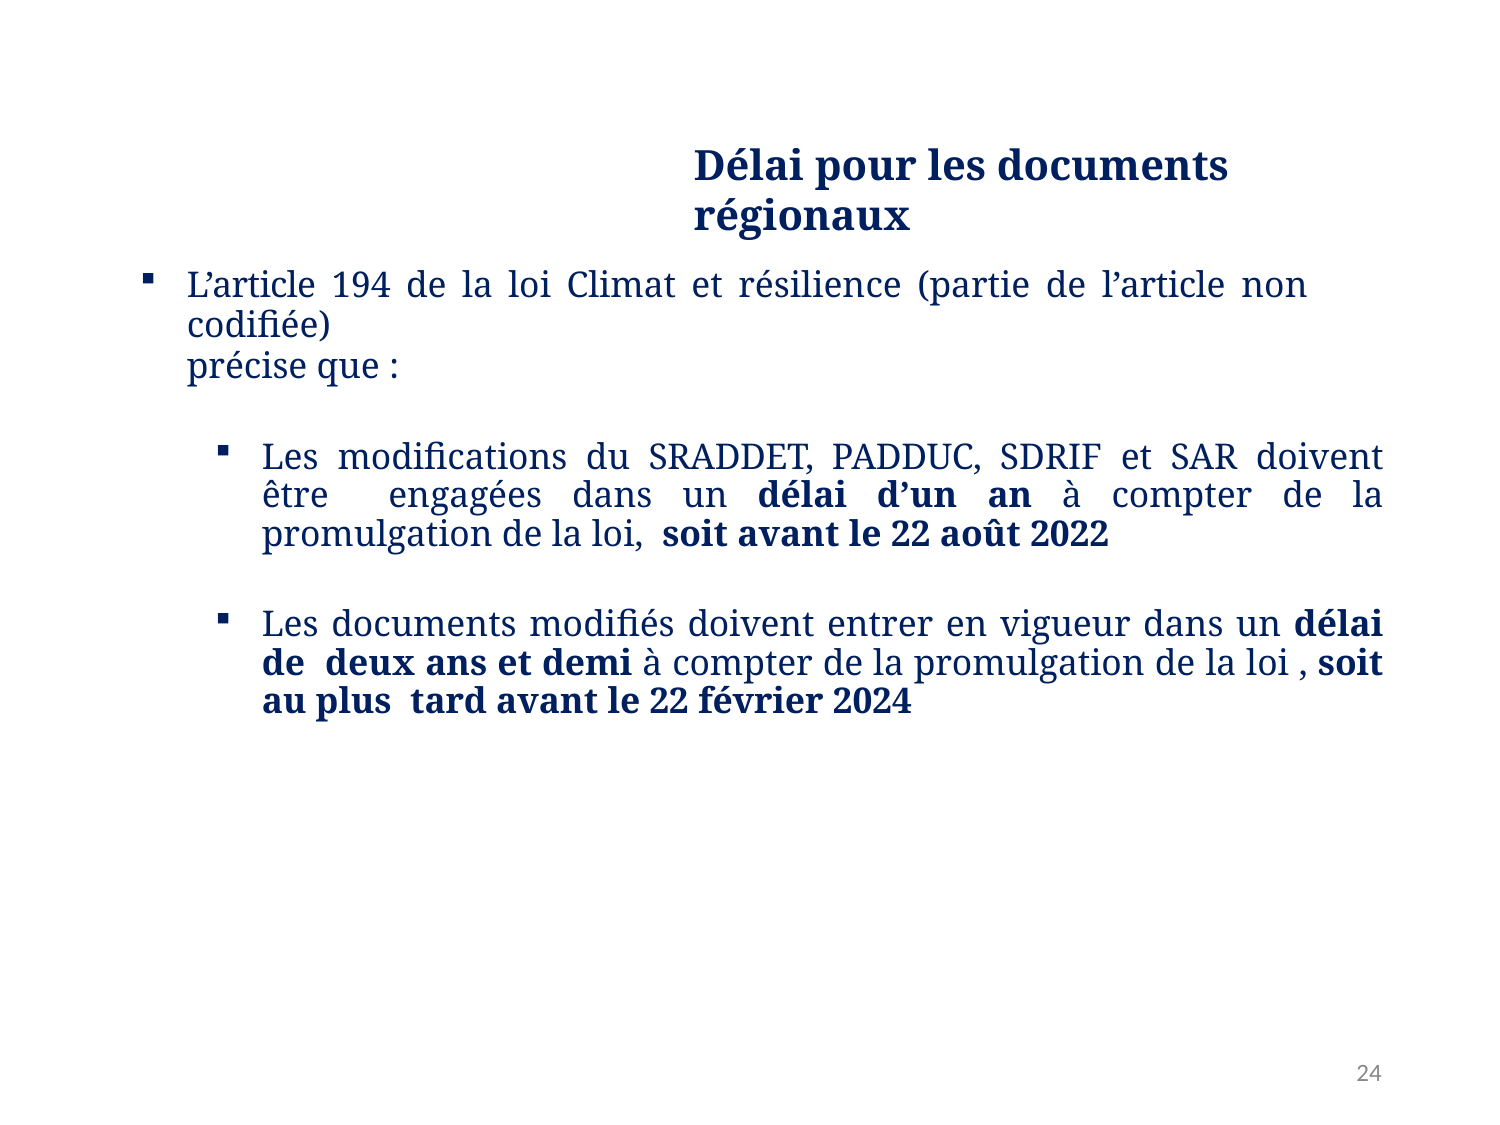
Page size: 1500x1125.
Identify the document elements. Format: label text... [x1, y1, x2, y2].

title Délai pour les documents régionaux [691, 136, 1384, 261]
text_box L’article 194 de la loi Climat et résilience (partie de l’article non codifiée) précise que : Les modifications du SRADDET, PADDUC, SDRIF et SAR doivent être engagées dans un délai d’un an à compter de la promulgation de la loi, soit avant le 22 août 2022 Les documents modifiés doivent entrer en vigueur dans un délai de deux ans et demi à compter de la promulgation de la loi , soit au plus tard avant le 22 février 2024 [138, 261, 1385, 721]
slide_number 34 [1350, 1060, 1389, 1125]
